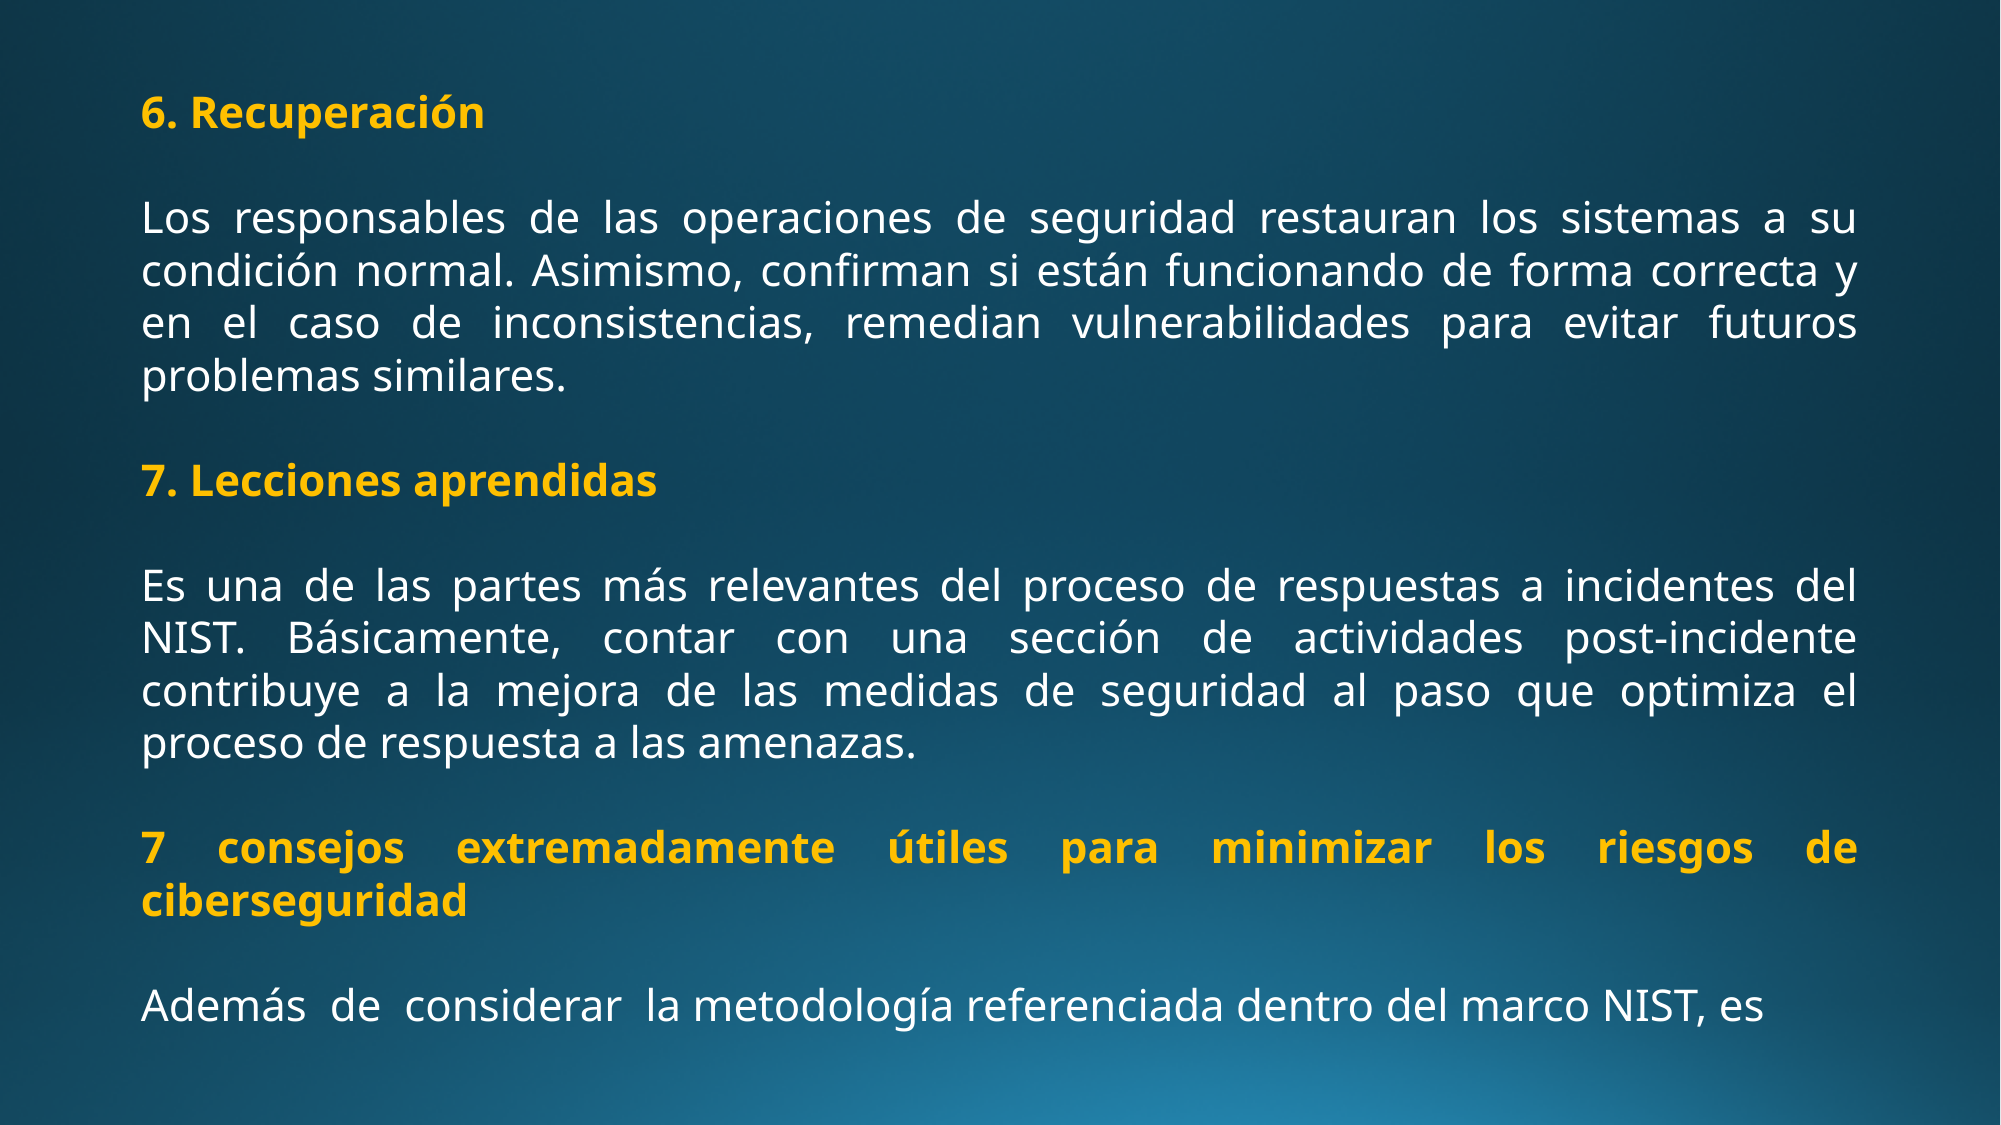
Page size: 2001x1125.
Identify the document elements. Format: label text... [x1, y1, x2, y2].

text_box 6. Recuperación Los responsables de las operaciones de seguridad restauran los sistemas a su condición normal. Asimismo, confirman si están funcionando de forma correcta y en el caso de inconsistencias, remedian vulnerabilidades para evitar futuros problemas similares. 7. Lecciones aprendidas Es una de las partes más relevantes del proceso de respuestas a incidentes del NIST. Básicamente, contar con una sección de actividades post-incidente contribuye a la mejora de las medidas de seguridad al paso que optimiza el proceso de respuesta a las amenazas. 7 consejos extremadamente útiles para minimizar los riesgos de ciberseguridad Además de considerar la metodología referenciada dentro del marco NIST, es [126, 77, 1874, 1038]
picture [0, 0, 2001, 1125]
